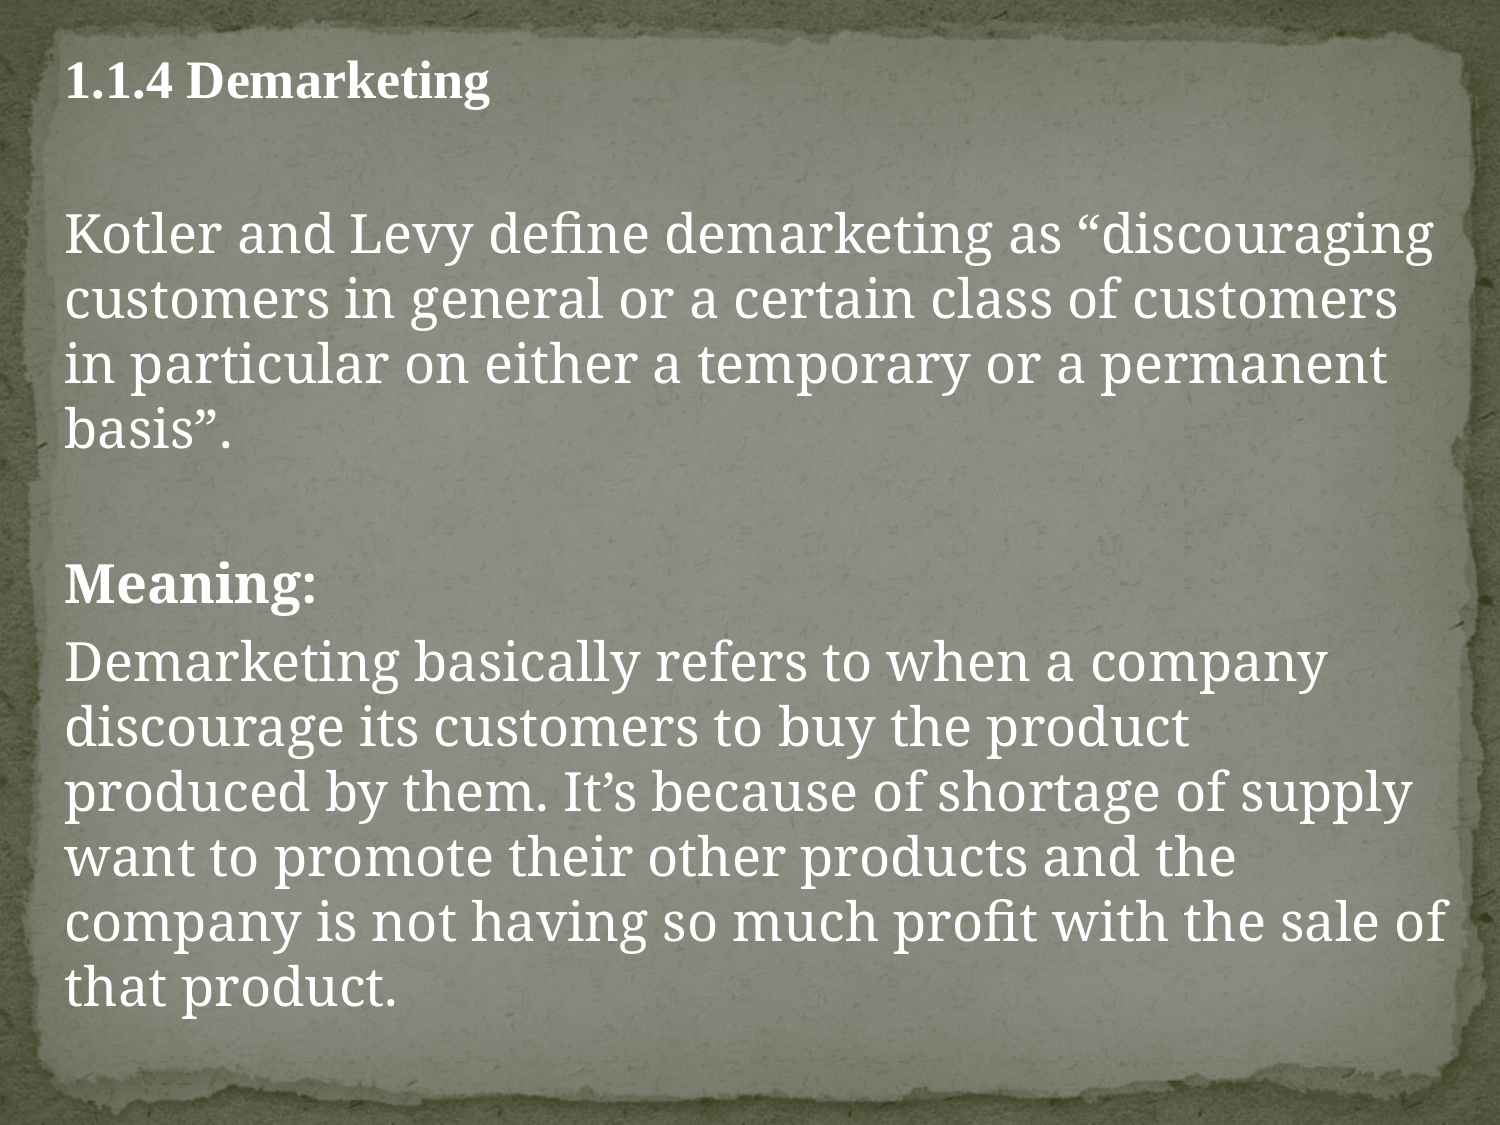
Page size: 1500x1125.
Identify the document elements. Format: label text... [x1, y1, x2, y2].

list 1.1.4 Demarketing Kotler and Levy define demarketing as “discouraging customers in general or a certain class of customers in particular on either a temporary or a permanent basis”. Meaning: Demarketing basically refers to when a company discourage its customers to buy the product produced by them. It’s because of shortage of supply want to promote their other products and the company is not having so much profit with the sale of that product. [50, 37, 1463, 1088]
